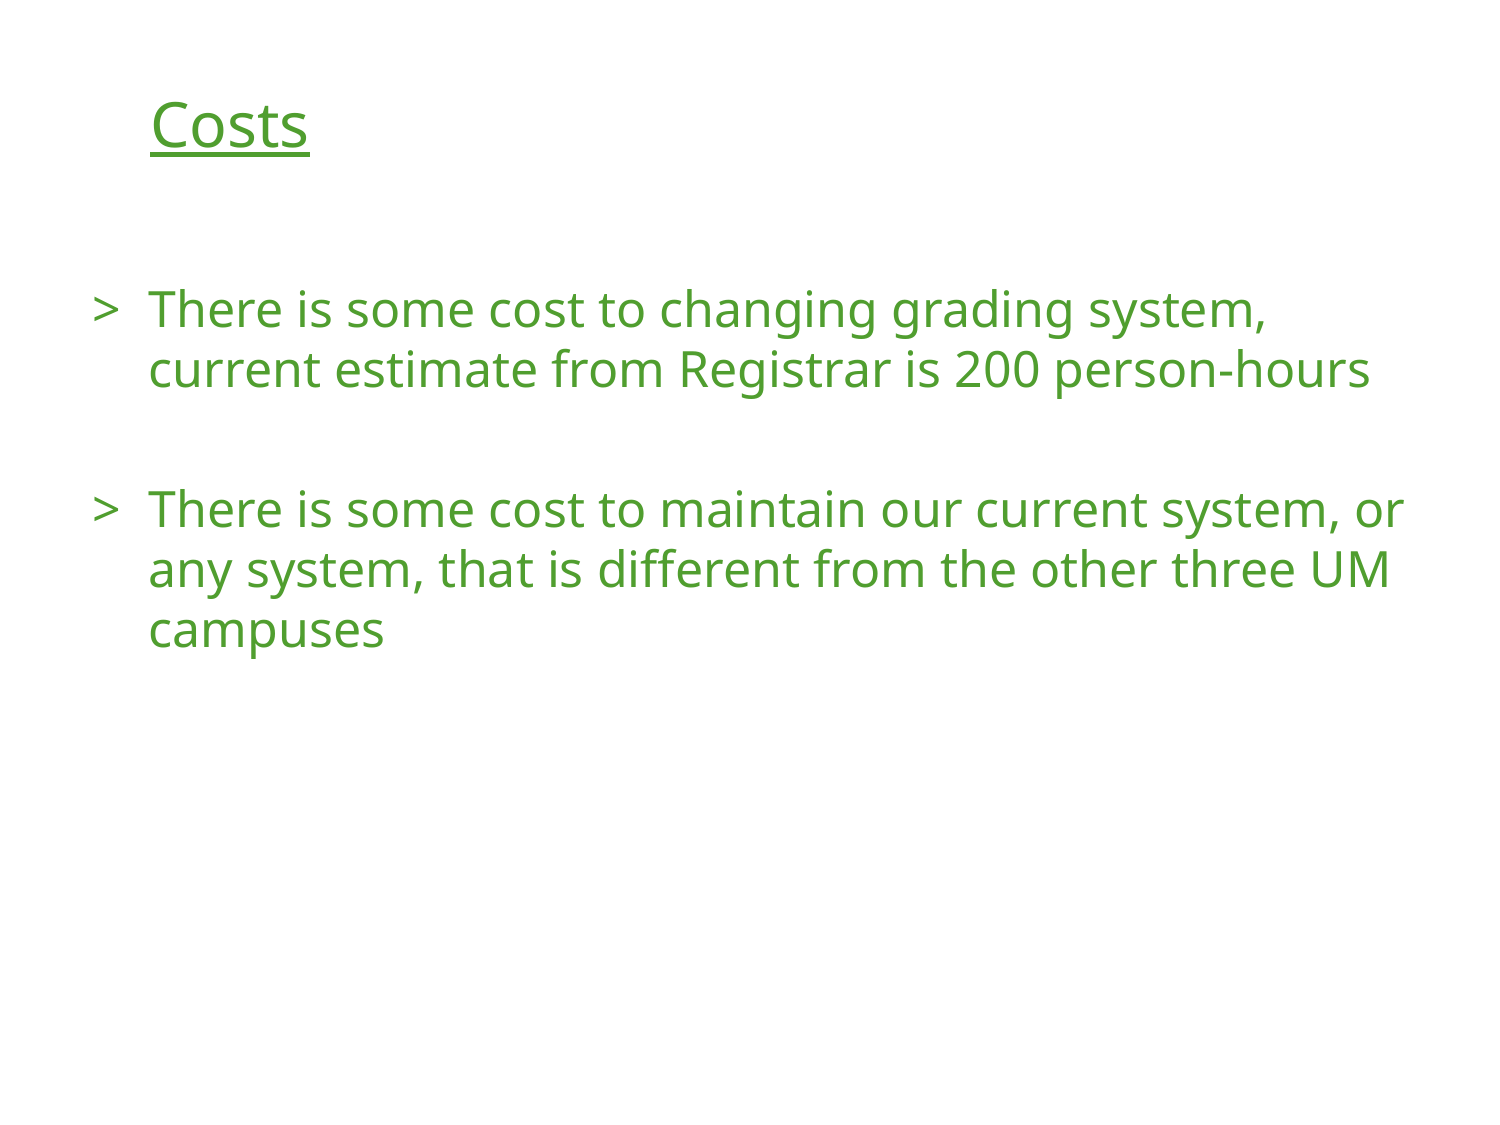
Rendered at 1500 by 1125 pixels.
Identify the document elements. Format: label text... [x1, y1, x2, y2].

list Costs [135, 85, 1478, 249]
list There is some cost to changing grading system, current estimate from Registrar is 200 person-hours There is some cost to maintain our current system, or any system, that is different from the other three UM campuses [77, 270, 1423, 823]
